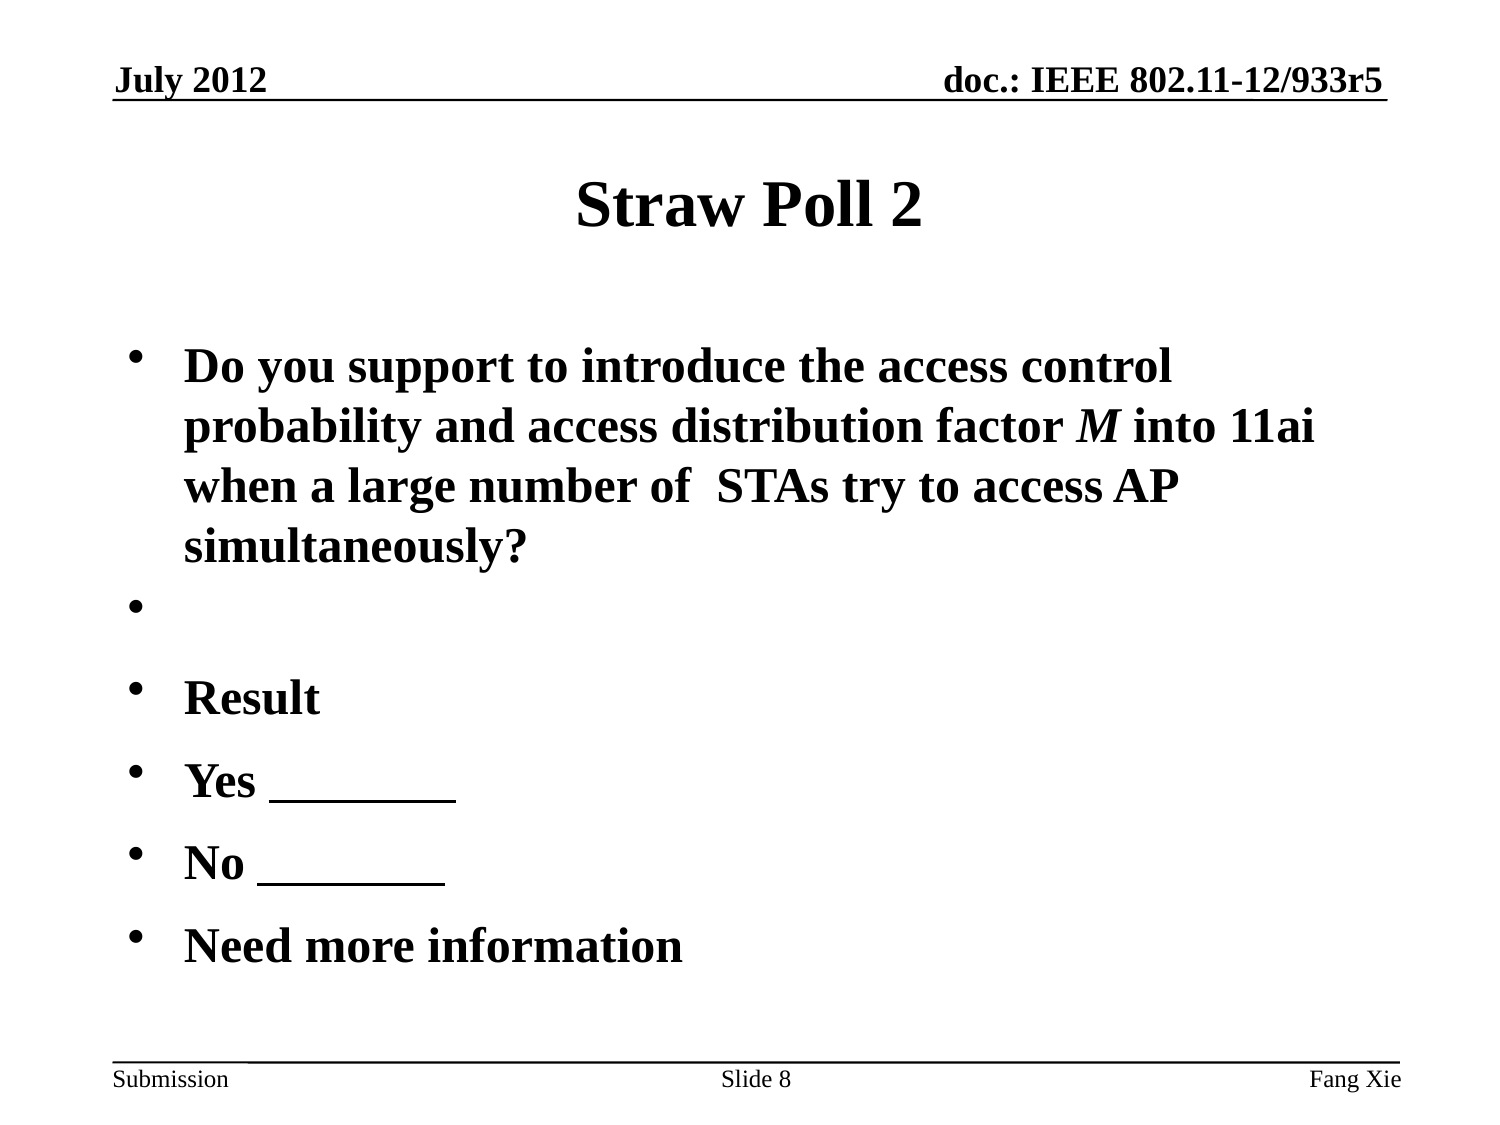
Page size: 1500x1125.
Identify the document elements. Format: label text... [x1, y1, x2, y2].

list Do you support to introduce the access control probability and access distribution factor M into 11ai when a large number of STAs try to access AP simultaneously? Result Yes No Need more information [112, 324, 1388, 1001]
title Straw Poll 2 [112, 112, 1388, 288]
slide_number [114, 54, 270, 101]
footer Fang Xie [1307, 1061, 1402, 1093]
slide_number Slide 8 [712, 1061, 800, 1093]
